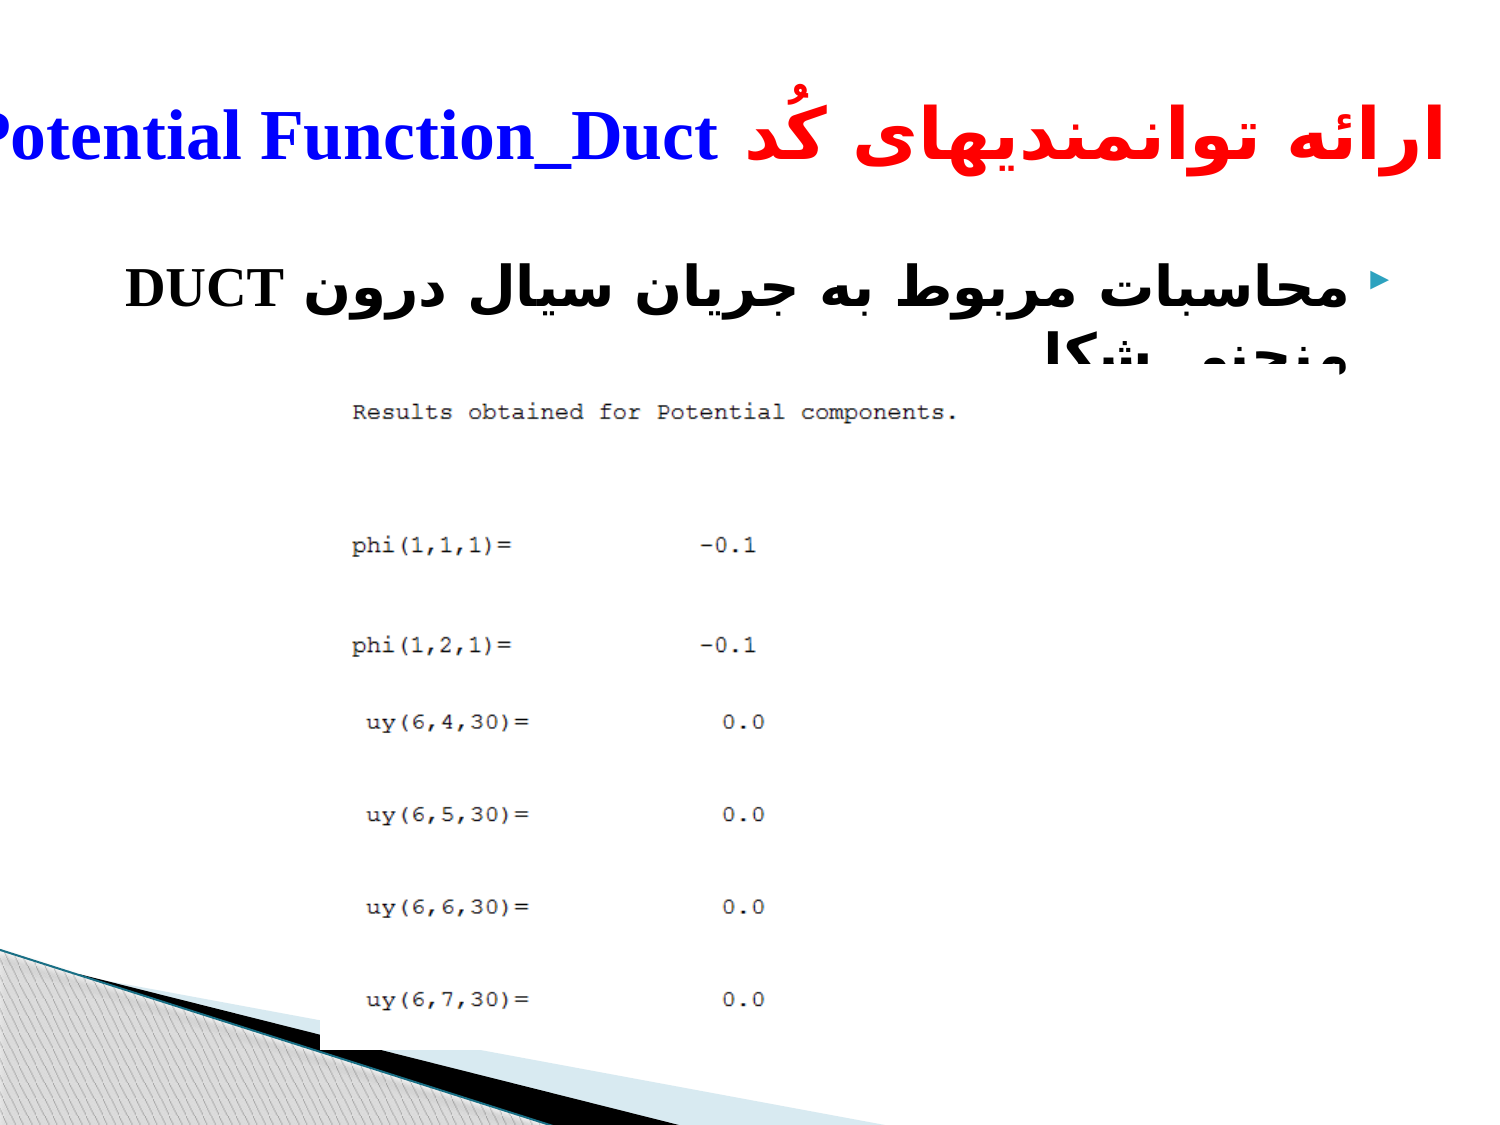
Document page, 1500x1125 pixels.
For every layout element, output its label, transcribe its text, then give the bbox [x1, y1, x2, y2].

picture [319, 364, 1411, 1051]
text_box ارائه توانمندیهای کُد Potential Function_Duct [0, 37, 1463, 225]
list محاسبات مربوط به جریان سیال درون DUCT منحنی شکل [75, 243, 1425, 986]
